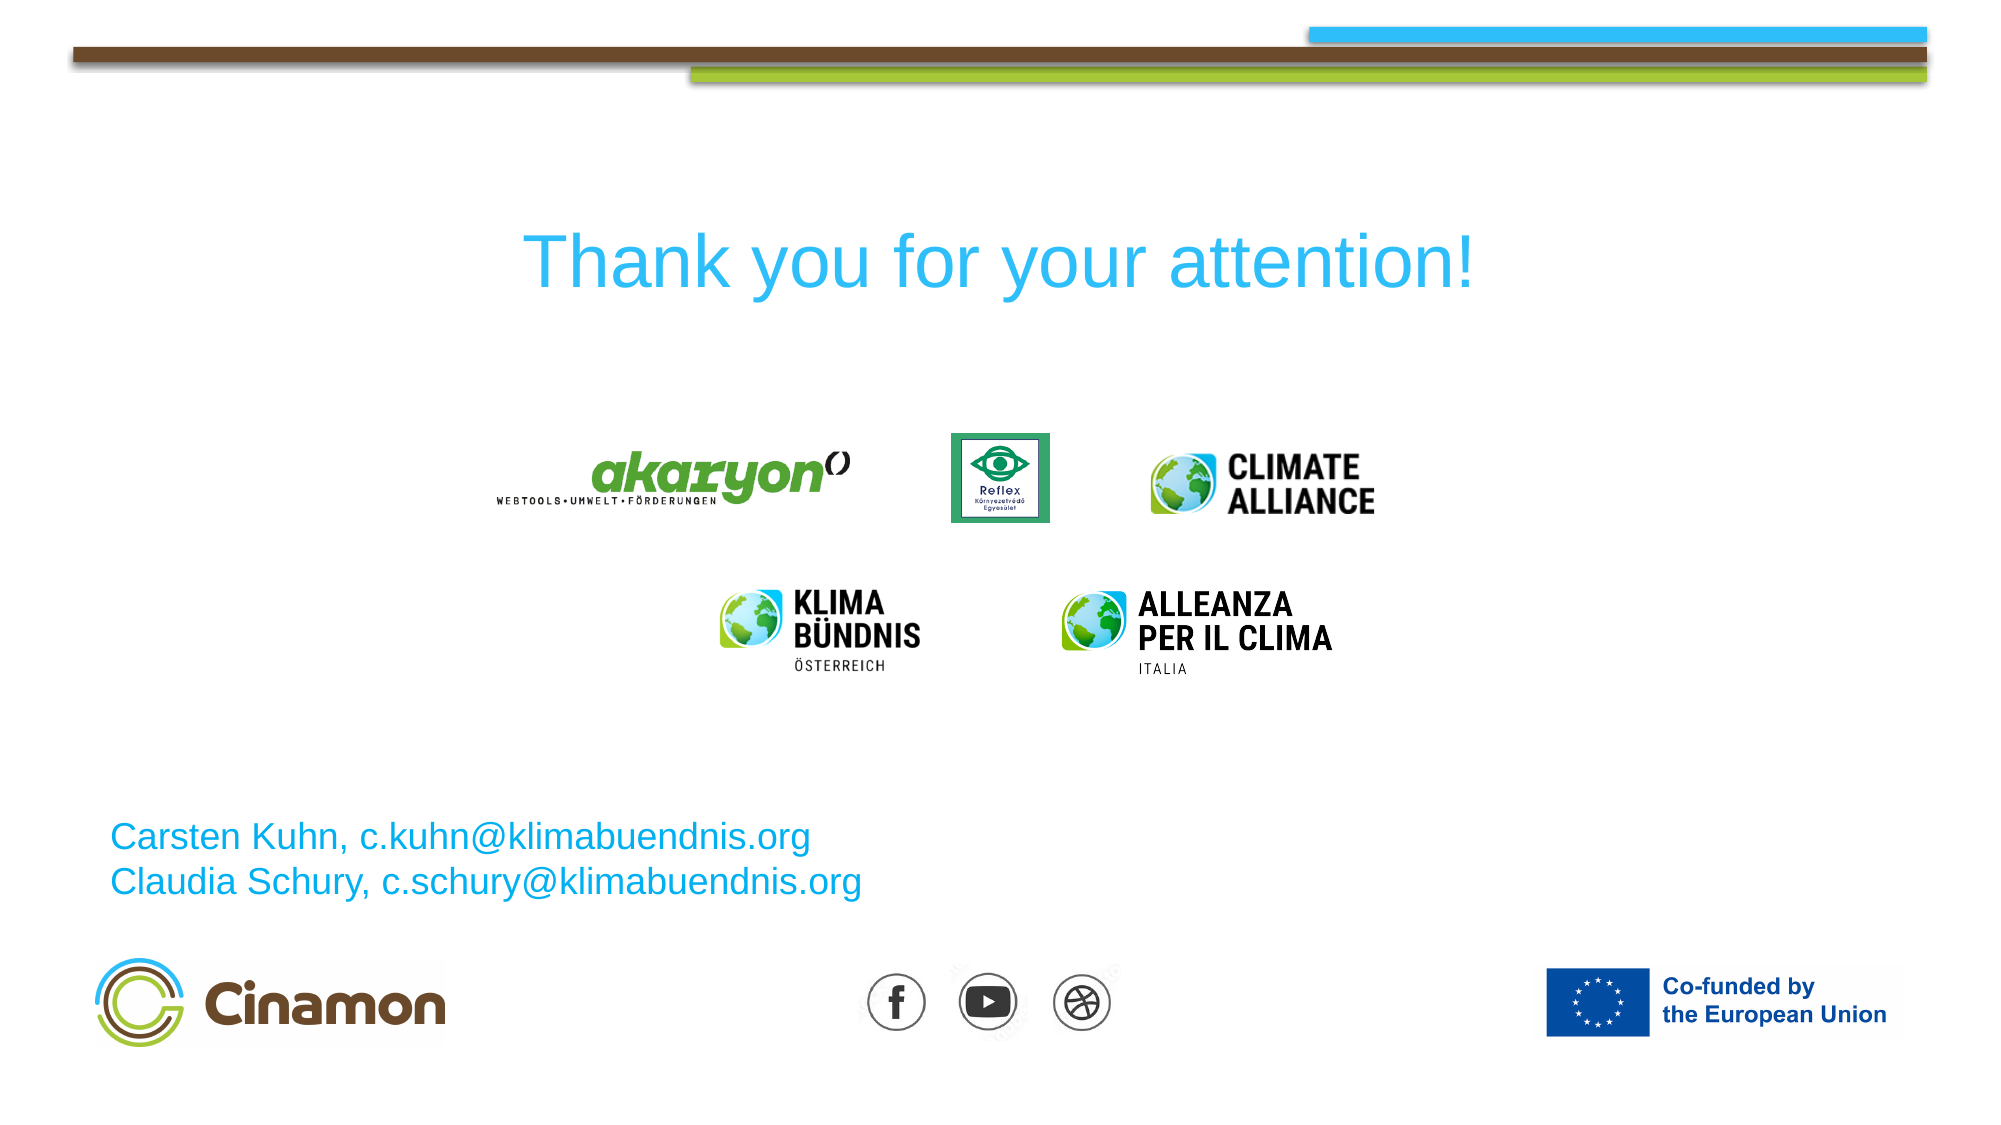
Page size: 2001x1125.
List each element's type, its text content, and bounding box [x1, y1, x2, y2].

picture [1049, 578, 1343, 685]
picture [95, 958, 445, 1047]
picture [951, 433, 1050, 523]
picture [1150, 442, 1375, 514]
title Thank you for your attention! [95, 115, 1905, 282]
picture [686, 566, 951, 691]
text_box Carsten Kuhn, c.kuhn@klimabuendnis.org Claudia Schury, c.schury@klimabuendnis.org [95, 804, 1260, 910]
picture [496, 451, 850, 505]
picture [858, 964, 936, 1041]
picture [950, 964, 1028, 1041]
picture [1043, 964, 1121, 1041]
picture [1534, 964, 1905, 1041]
